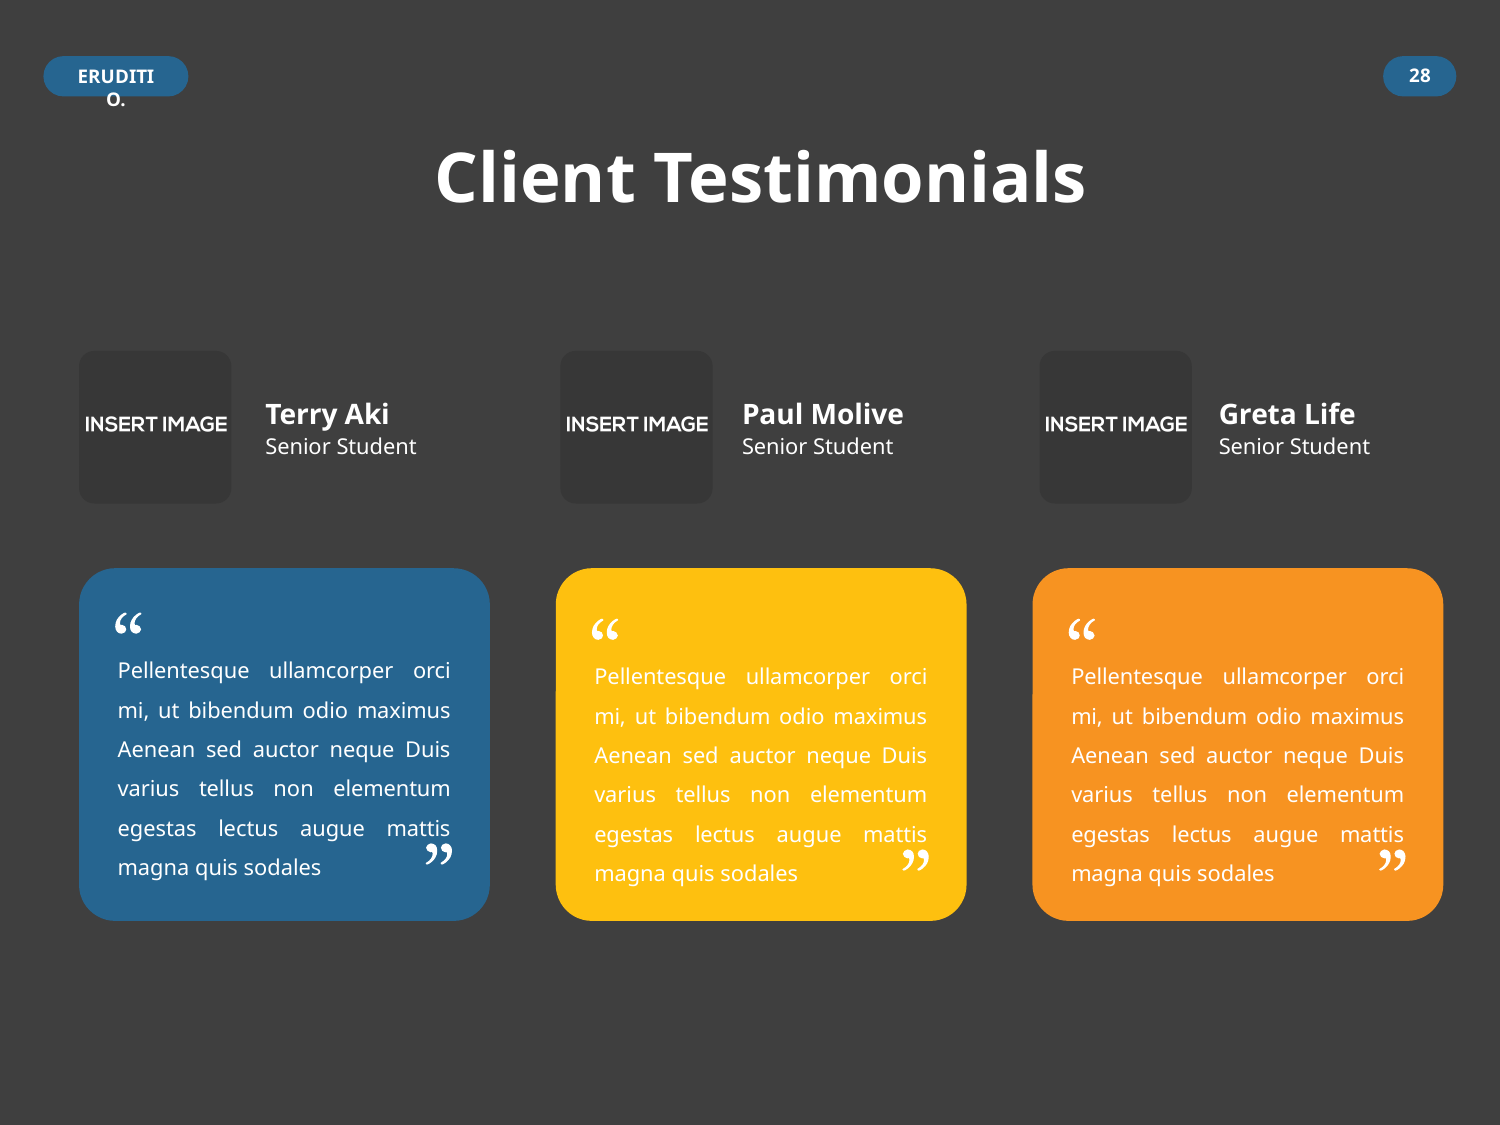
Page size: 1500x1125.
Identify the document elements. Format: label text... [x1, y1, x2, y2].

text_box [591, 618, 604, 640]
slide_number 28 [1391, 46, 1448, 107]
text_box [425, 843, 438, 865]
title Client Testimonials [339, 22, 1184, 339]
text_box [1083, 618, 1096, 640]
picture [560, 350, 713, 504]
text_box Paul Molive [727, 388, 947, 438]
text_box [917, 849, 929, 871]
text_box Senior Student [250, 425, 455, 467]
picture [1039, 350, 1192, 504]
text_box [554, 567, 968, 922]
text_box Pellentesque ullamcorper orci mi, ut bibendum odio maximus Aenean sed auctor neque Duis varius tellus non elementum egestas lectus augue mattis magna quis sodales [579, 642, 943, 894]
text_box Greta Life [1204, 388, 1409, 425]
text_box [440, 843, 453, 865]
text_box [1379, 849, 1391, 871]
text_box Senior Student [727, 425, 932, 467]
text_box [115, 612, 127, 634]
picture [79, 350, 232, 504]
text_box Senior Student [1204, 425, 1409, 467]
text_box [130, 612, 142, 634]
text_box [902, 849, 914, 871]
text_box [77, 567, 491, 922]
text_box [606, 618, 619, 640]
text_box [1068, 618, 1081, 640]
text_box [1394, 849, 1406, 871]
text_box Pellentesque ullamcorper orci mi, ut bibendum odio maximus Aenean sed auctor neque Duis varius tellus non elementum egestas lectus augue mattis magna quis sodales [1056, 642, 1420, 894]
text_box Pellentesque ullamcorper orci mi, ut bibendum odio maximus Aenean sed auctor neque Duis varius tellus non elementum egestas lectus augue mattis magna quis sodales [102, 636, 466, 888]
text_box [1031, 567, 1445, 922]
text_box Terry Aki [250, 388, 455, 425]
